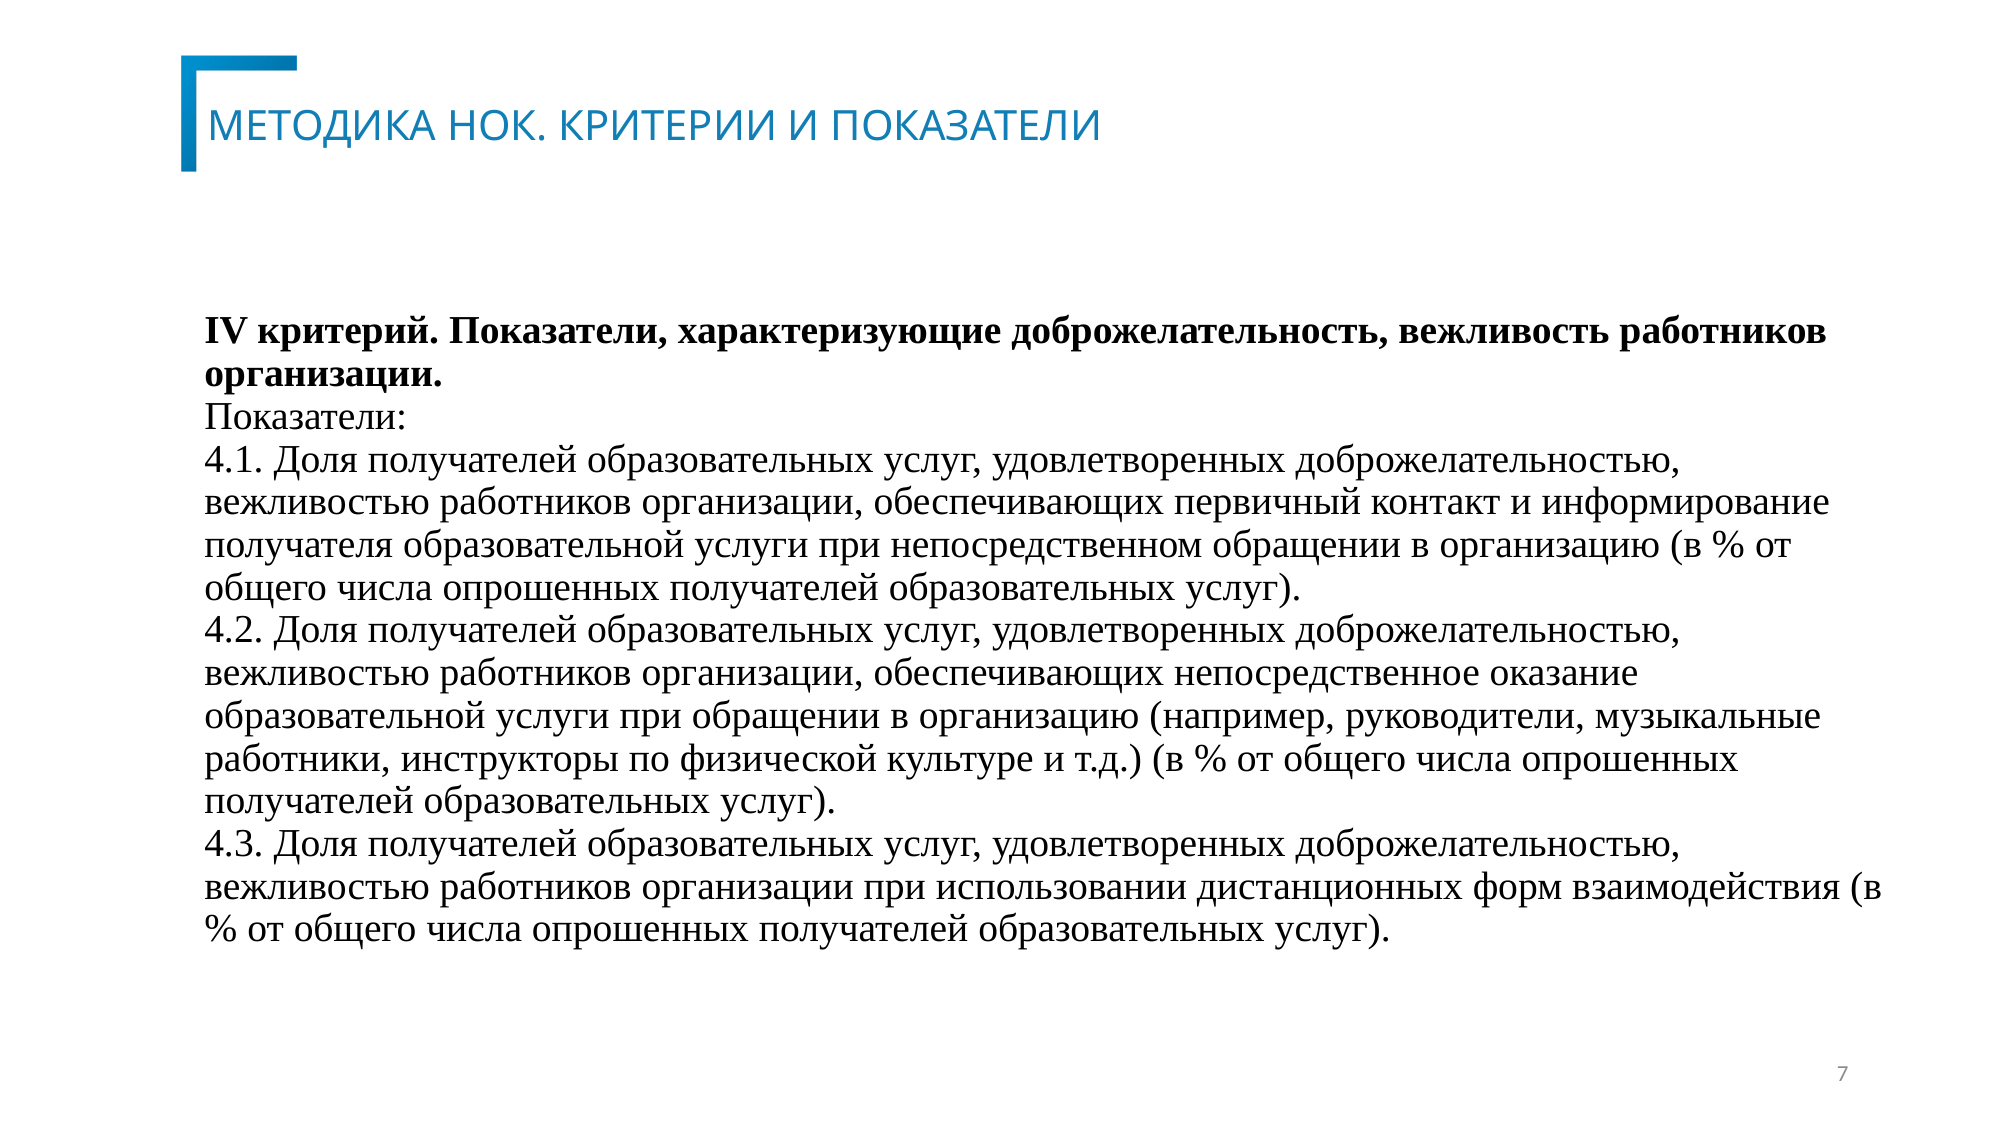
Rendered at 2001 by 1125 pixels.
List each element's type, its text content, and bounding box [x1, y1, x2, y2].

slide_number 7 [1413, 1042, 1864, 1103]
picture [197, 71, 297, 172]
text_box IV критерий. Показатели, характеризующие доброжелательность, вежливость работников организации. Показатели: 4.1. Доля получателей образовательных услуг, удовлетворенных доброжелательностью, вежливостью работников организации, обеспечивающих первичный контакт и информирование получателя образовательной услуги при непосредственном обращении в организацию (в % от общего числа опрошенных получателей образовательных услуг). 4.2. Доля получателей образовательных услуг, удовлетворенных доброжелательностью, вежливостью работников организации, обеспечивающих непосредственное оказание образовательной услуги при обращении в организацию (например, руководители, музыкальные работники, инструкторы по физической культуре и т.д.) (в % от общего числа опрошенных получателей образовательных услуг). 4.3. Доля получателей образовательных услуг, удовлетворенных доброжелательностью, вежливостью работников организации при использовании дистанционных форм взаимодействия (в % от общего числа опрошенных получателей образовательных услуг). [189, 173, 1926, 1125]
text_box МЕТОДИКА НОК. КРИТЕРИИ И ПОКАЗАТЕЛИ [192, 42, 1912, 173]
